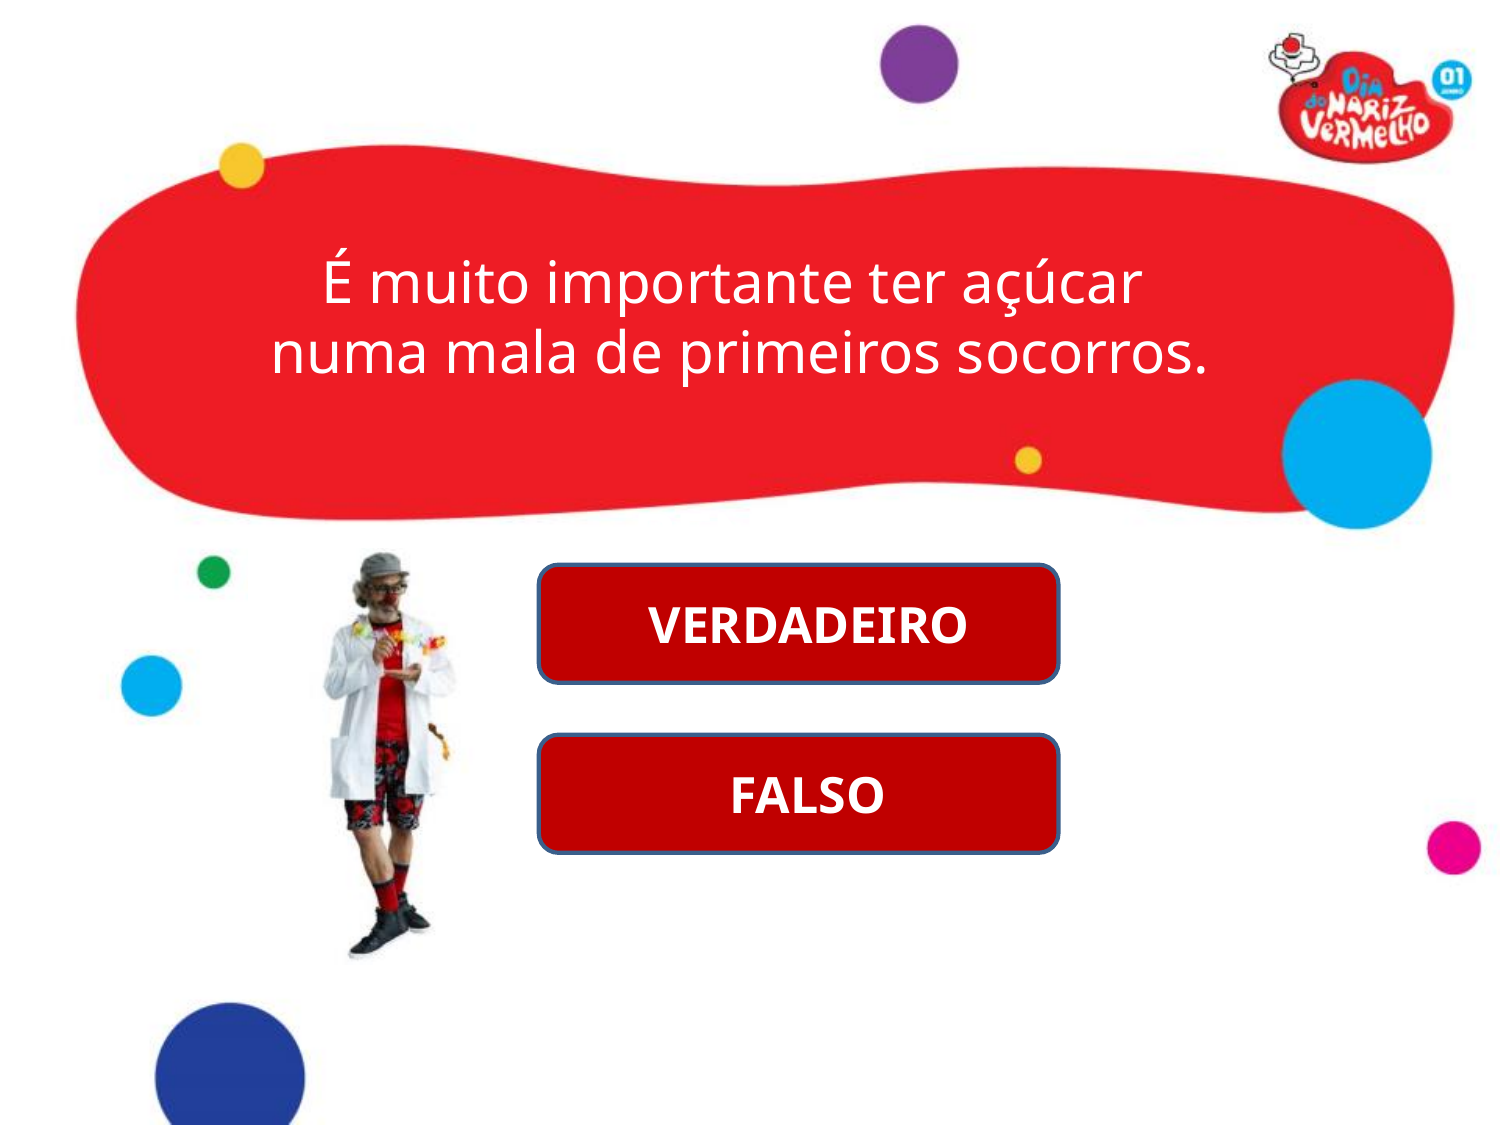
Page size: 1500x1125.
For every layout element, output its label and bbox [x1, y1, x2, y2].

text_box [538, 734, 1081, 854]
picture [0, 0, 1500, 1125]
text_box [538, 564, 1059, 684]
